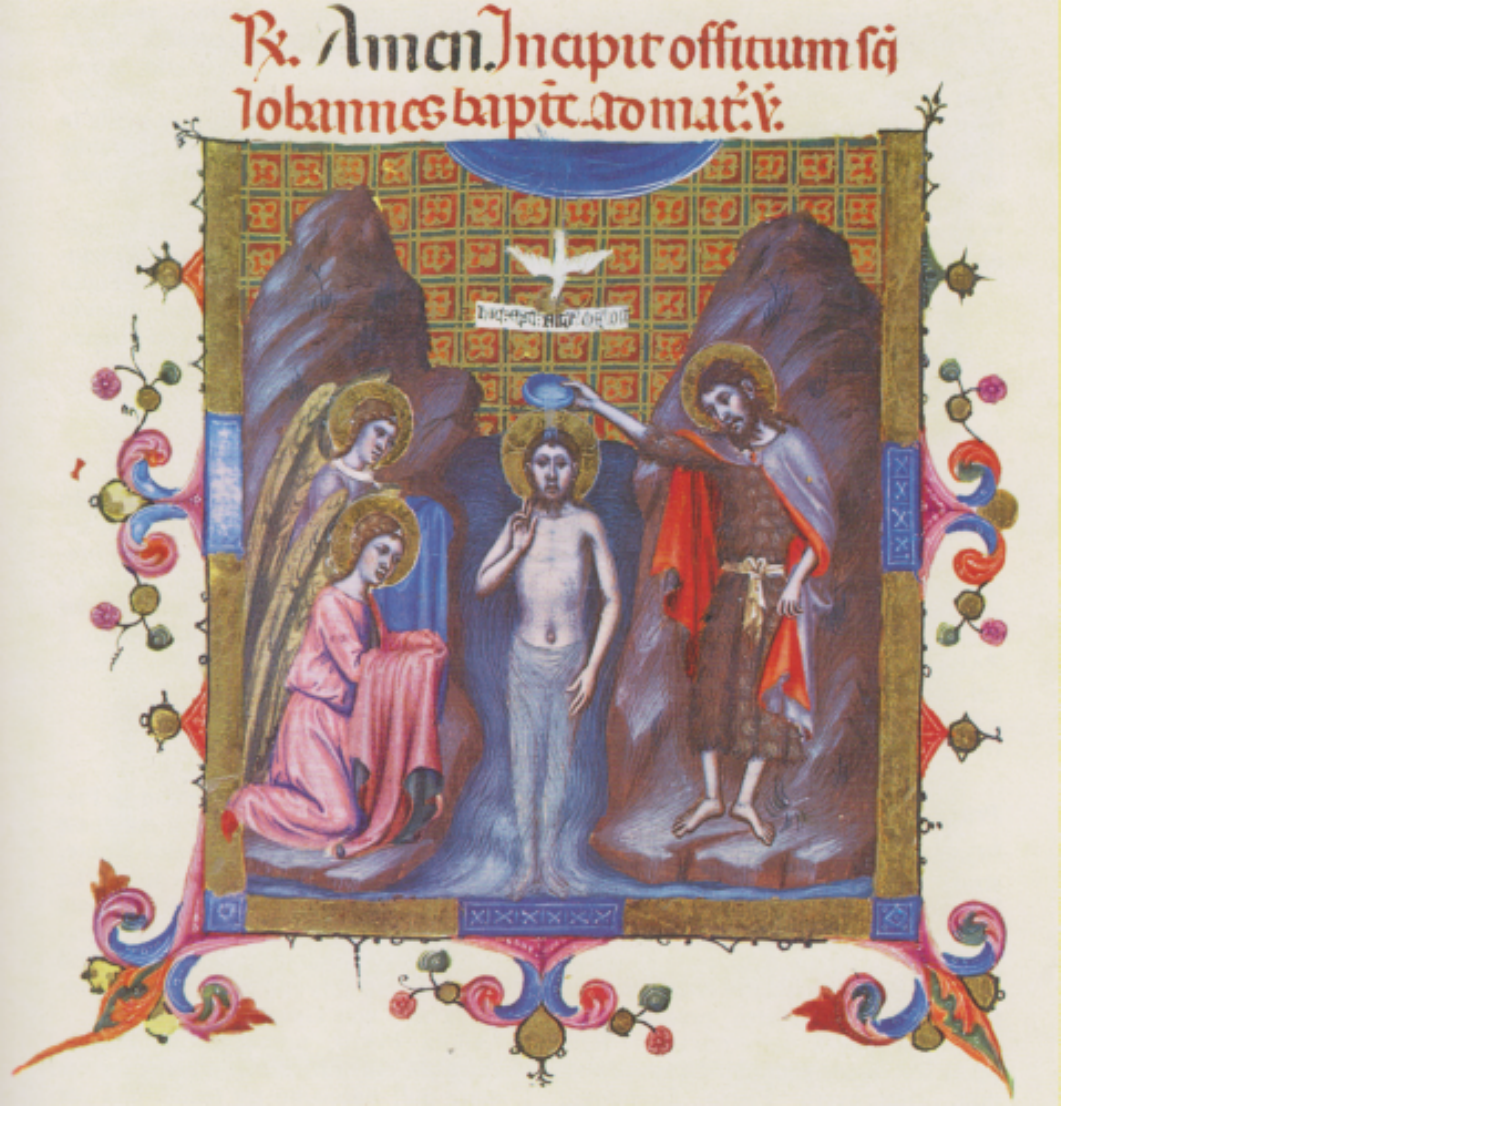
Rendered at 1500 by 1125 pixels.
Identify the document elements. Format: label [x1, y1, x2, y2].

list [0, 0, 1061, 1107]
